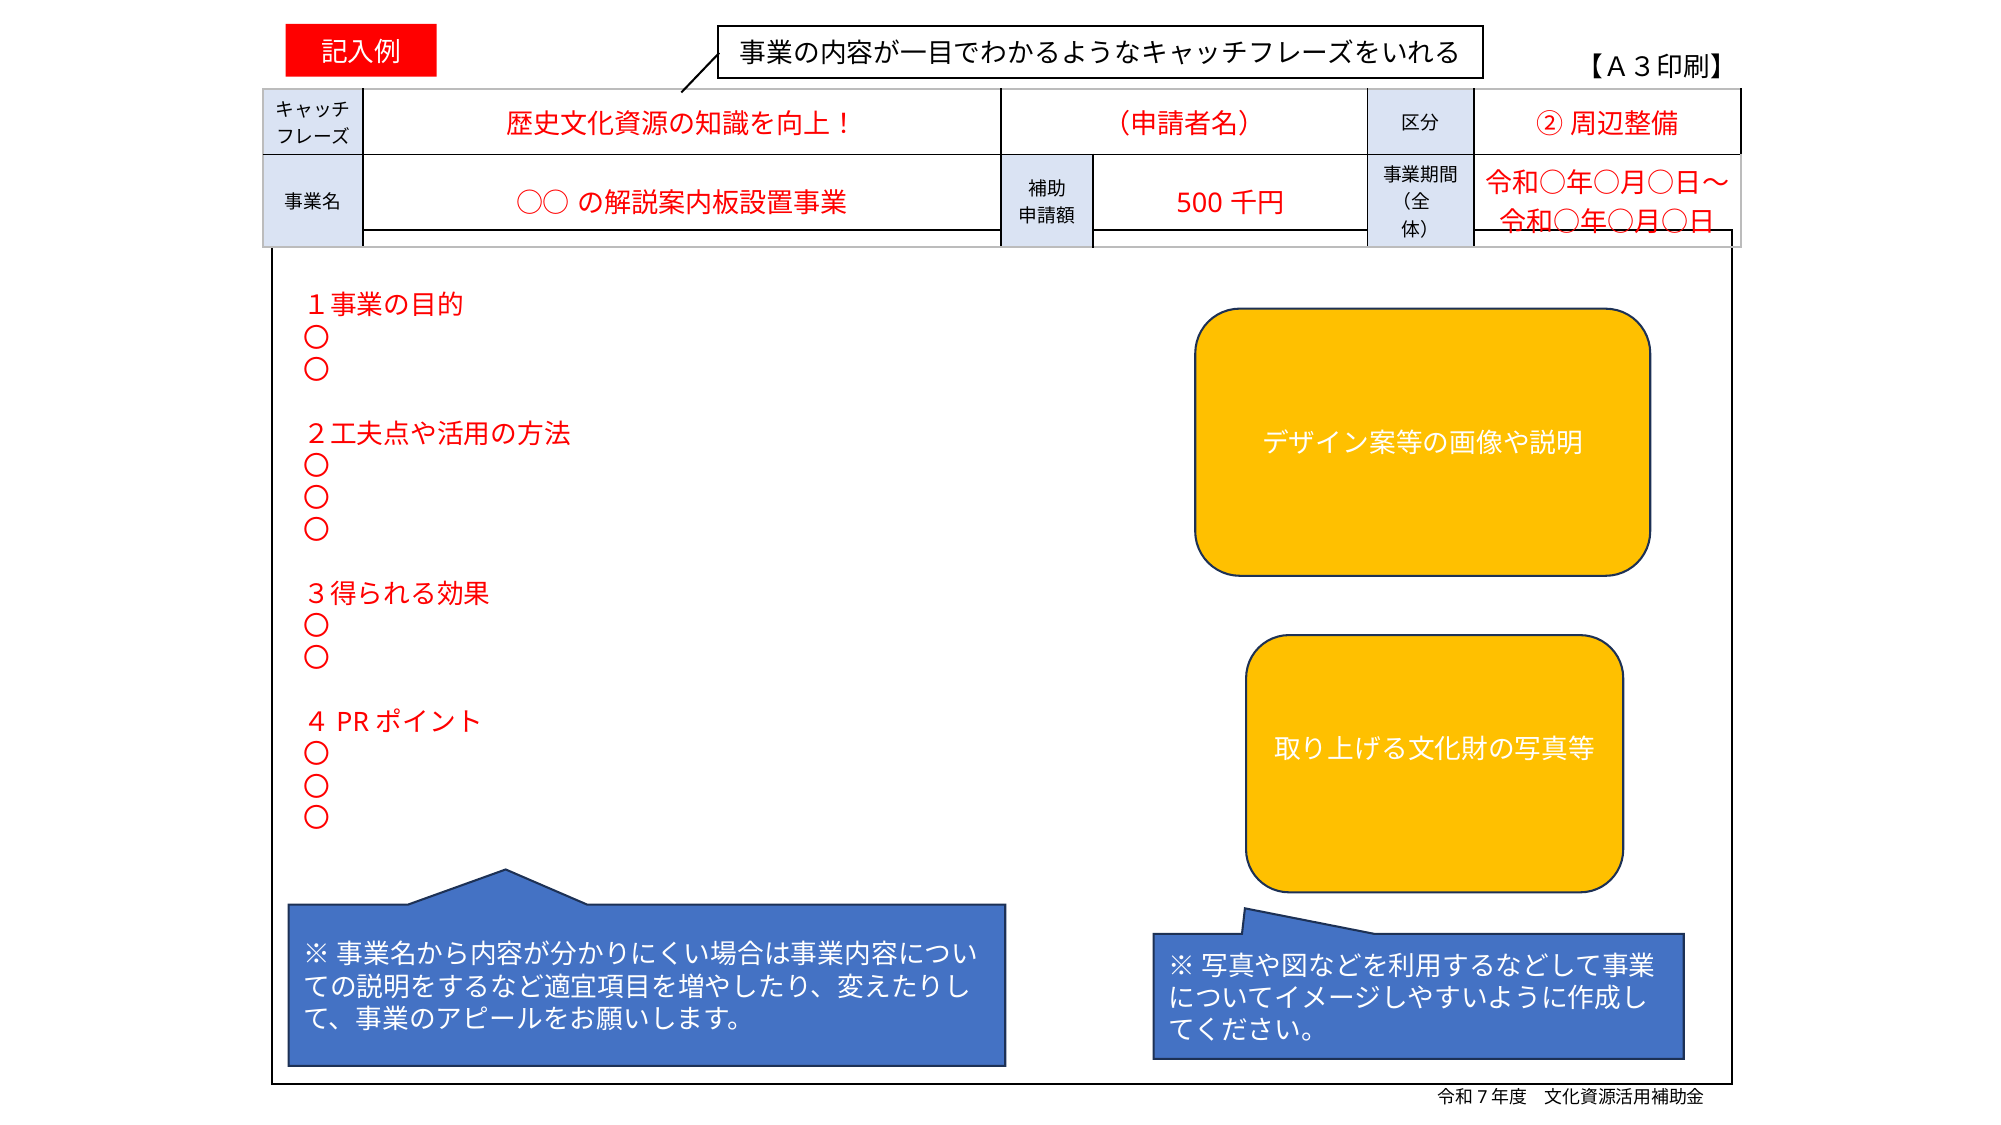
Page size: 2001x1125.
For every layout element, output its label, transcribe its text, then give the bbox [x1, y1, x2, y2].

text_box 令和7年度 文化資源活用補助金 [1422, 1078, 1758, 1115]
table_header （申請者名） [1002, 90, 1367, 154]
text_box 【Ａ３印刷】 [1561, 42, 1752, 89]
table_cell 令和○年○月○日～令和○年○月○日 [1475, 155, 1740, 246]
table_header キャッチフレーズ [264, 90, 362, 154]
table_cell 補助 申請額 [1002, 155, 1092, 246]
table_cell 事業期間 （全 体） [1368, 155, 1473, 246]
text_box １事業の目的 〇 〇 ２工夫点や活用の方法 〇 〇 〇 ３得られる効果 〇 〇 ４PRポイント 〇 〇 〇 [288, 280, 1668, 969]
table_cell 事業名 [264, 155, 362, 246]
table_cell ○○の解説案内板設置事業 [364, 155, 1000, 246]
table_header 歴史文化資源の知識を向上！ [364, 90, 1000, 154]
table_header ②周辺整備 [1475, 90, 1740, 154]
text_box 事業の内容が一目でわかるようなキャッチフレーズをいれる [680, 25, 1484, 94]
text_box デザイン案等の画像や説明 [1194, 307, 1652, 577]
text_box 記入例 [284, 23, 438, 78]
table_header 区分 [1368, 90, 1473, 154]
text_box 取り上げる文化財の写真等 [1245, 634, 1625, 894]
table_cell 500千円 [1094, 155, 1367, 246]
text_box ※写真や図などを利用するなどして事業についてイメージしやすいように作成してください。 [1152, 907, 1685, 1060]
text_box ※事業名から内容が分かりにくい場合は事業内容についての説明をするなど適宜項目を増やしたり、変えたりして、事業のアピールをお願いします。 [287, 868, 1007, 1067]
text_box [271, 248, 1733, 1085]
